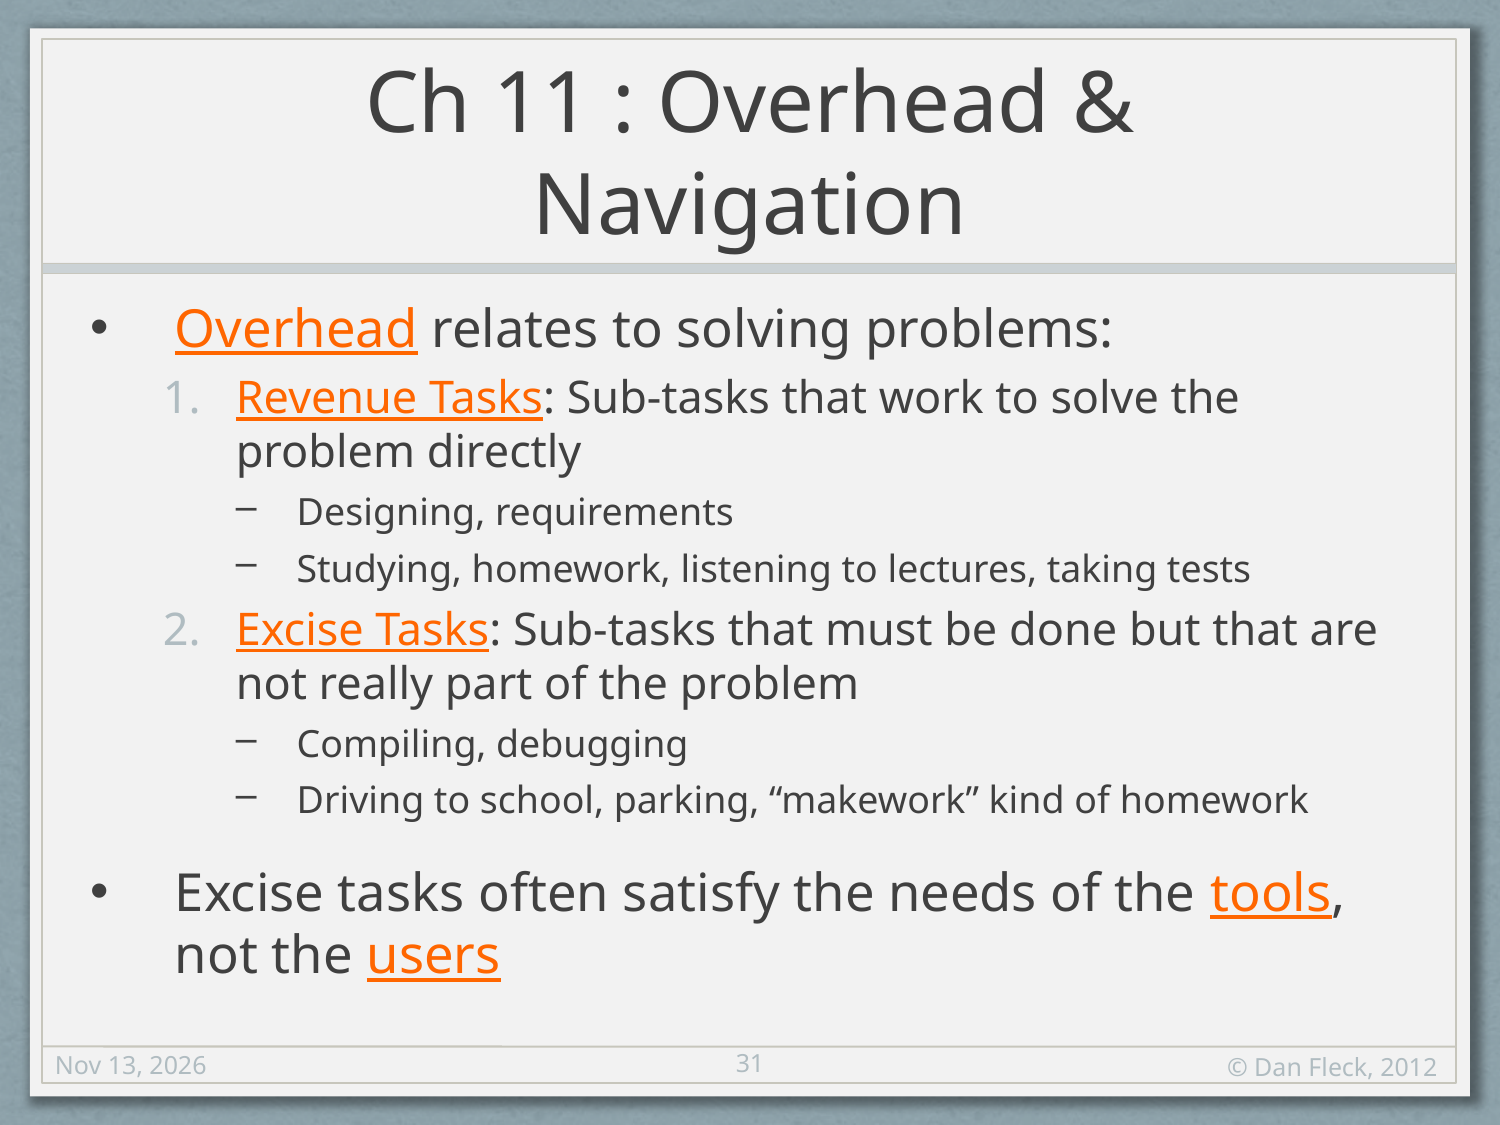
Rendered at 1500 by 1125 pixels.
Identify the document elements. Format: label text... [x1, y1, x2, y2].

slide_number 17-Aug-12 [39, 1045, 390, 1088]
slide_number 31 [687, 1042, 813, 1088]
title Ch 11 : Overhead & Navigation [147, 40, 1353, 260]
footer © Dan Fleck, 2012 [977, 1045, 1453, 1088]
list Overhead relates to solving problems: Revenue Tasks: Sub-tasks that work to solve the problem directly Designing, requirements Studying, homework, listening to lectures, taking tests Excise Tasks: Sub-tasks that must be done but that are not really part of the problem Compiling, debugging Driving to school, parking, “makework” kind of homework Excise tasks often satisfy the needs of the tools, not the users [75, 287, 1425, 995]
